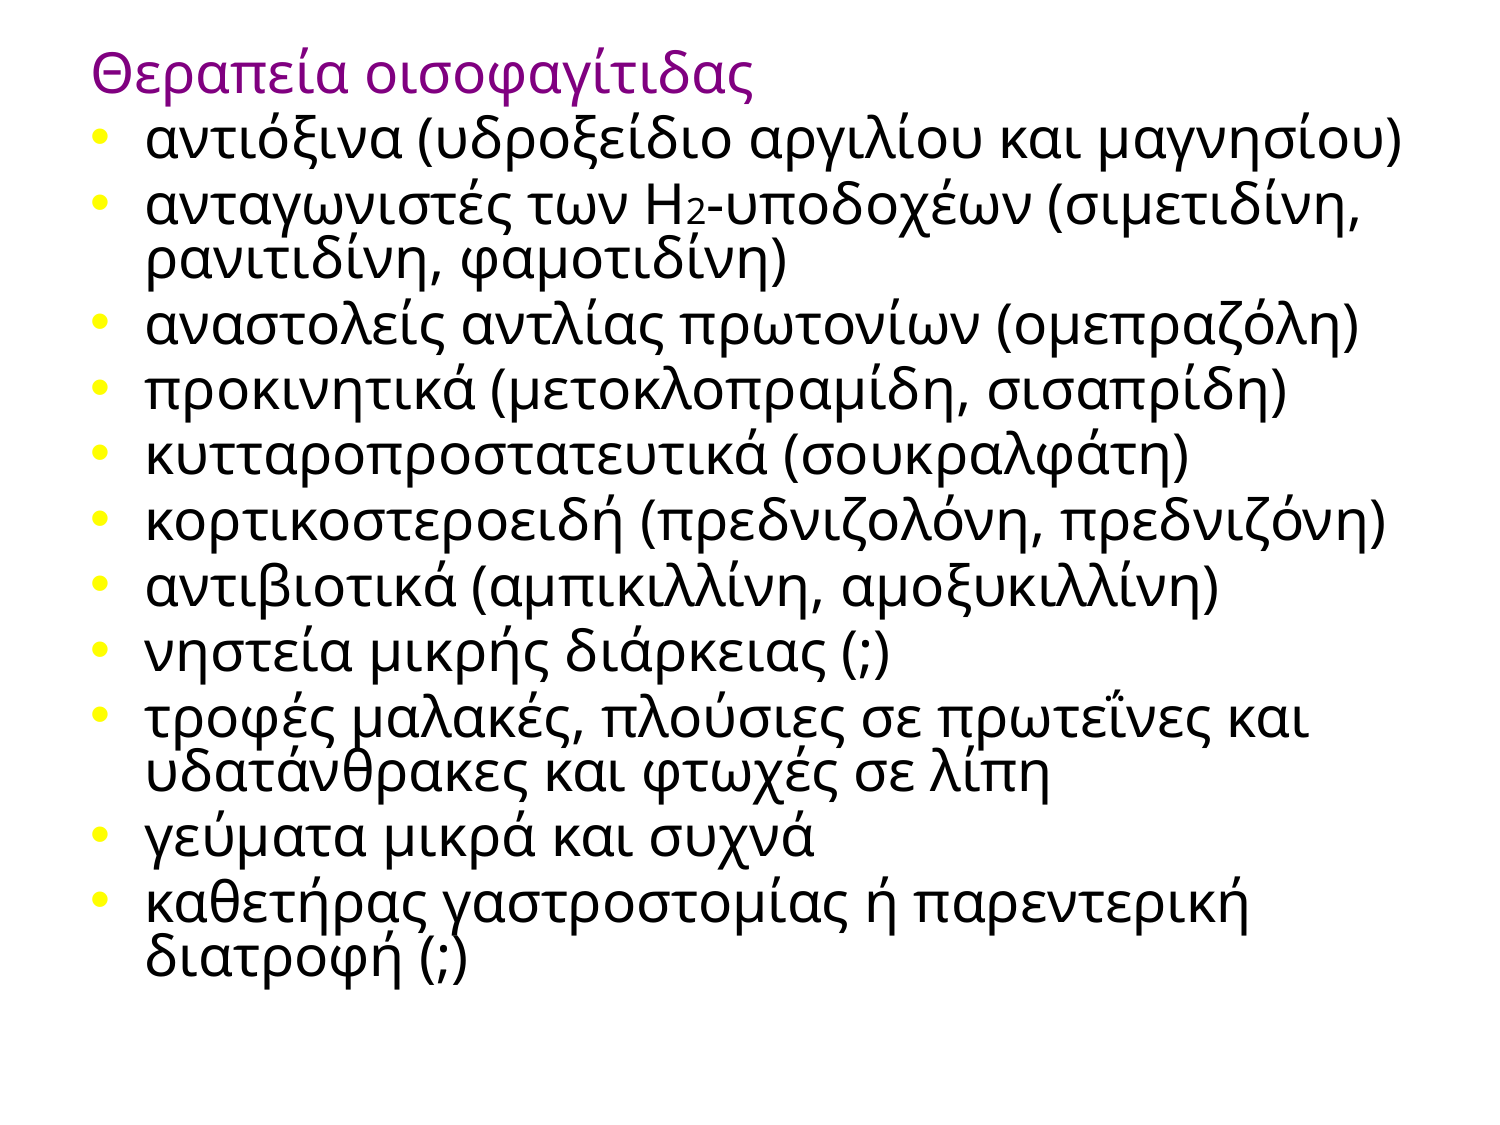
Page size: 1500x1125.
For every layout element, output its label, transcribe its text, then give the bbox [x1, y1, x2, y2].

list Θεραπεία οισοφαγίτιδας αντιόξινα (υδροξείδιο αργιλίου και μαγνησίου) ανταγωνιστές των Η2-υποδοχέων (σιμετιδίνη, ρανιτιδίνη, φαμοτιδίνη) αναστολείς αντλίας πρωτονίων (ομεπραζόλη) προκινητικά (μετοκλοπραμίδη, σισαπρίδη) κυτταροπροστατευτικά (σουκραλφάτη) κορτικοστεροειδή (πρεδνιζολόνη, πρεδνιζόνη) αντιβιοτικά (αμπικιλλίνη, αμοξυκιλλίνη) νηστεία μικρής διάρκειας (;) τροφές μαλακές, πλούσιες σε πρωτεΐνες και υδατάνθρακες και φτωχές σε λίπη γεύματα μικρά και συχνά καθετήρας γαστροστομίας ή παρεντερική διατροφή (;) [75, 42, 1425, 1007]
